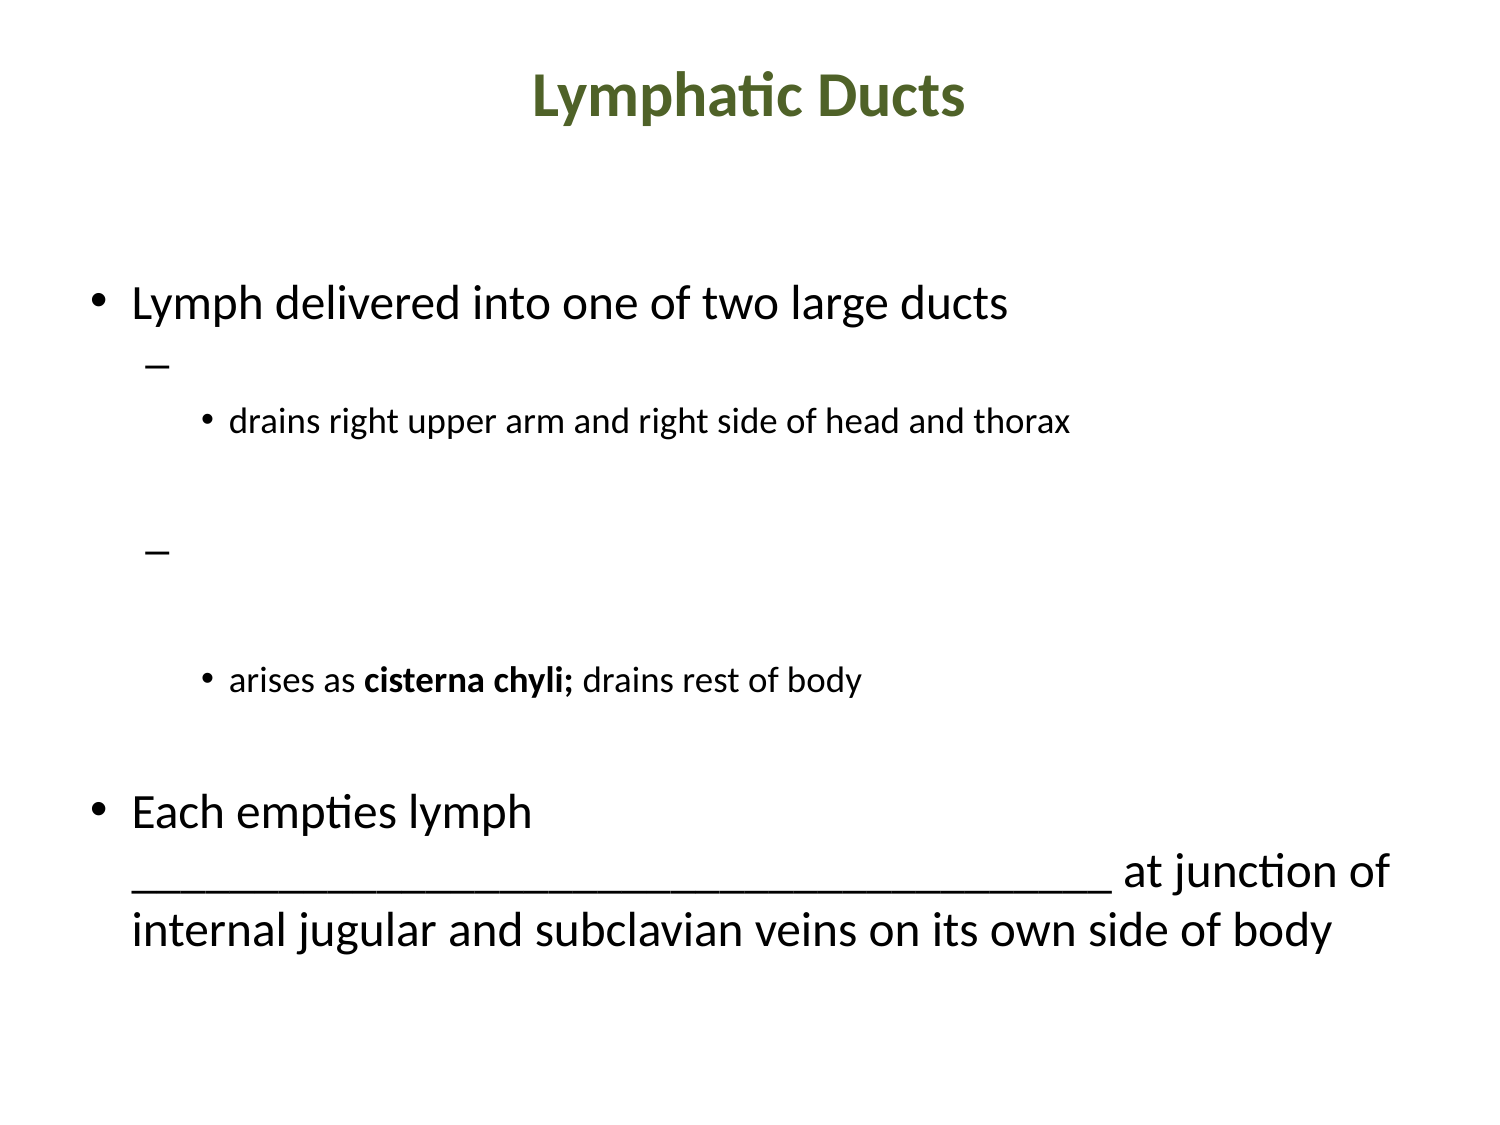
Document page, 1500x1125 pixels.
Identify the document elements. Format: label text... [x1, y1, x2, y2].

title Lymphatic Ducts [75, 45, 1425, 138]
list Lymph delivered into one of two large ducts drains right upper arm and right side of head and thorax arises as cisterna chyli; drains rest of body Each empties lymph ________________________________________ at junction of internal jugular and subclavian veins on its own side of body [75, 262, 1425, 1005]
